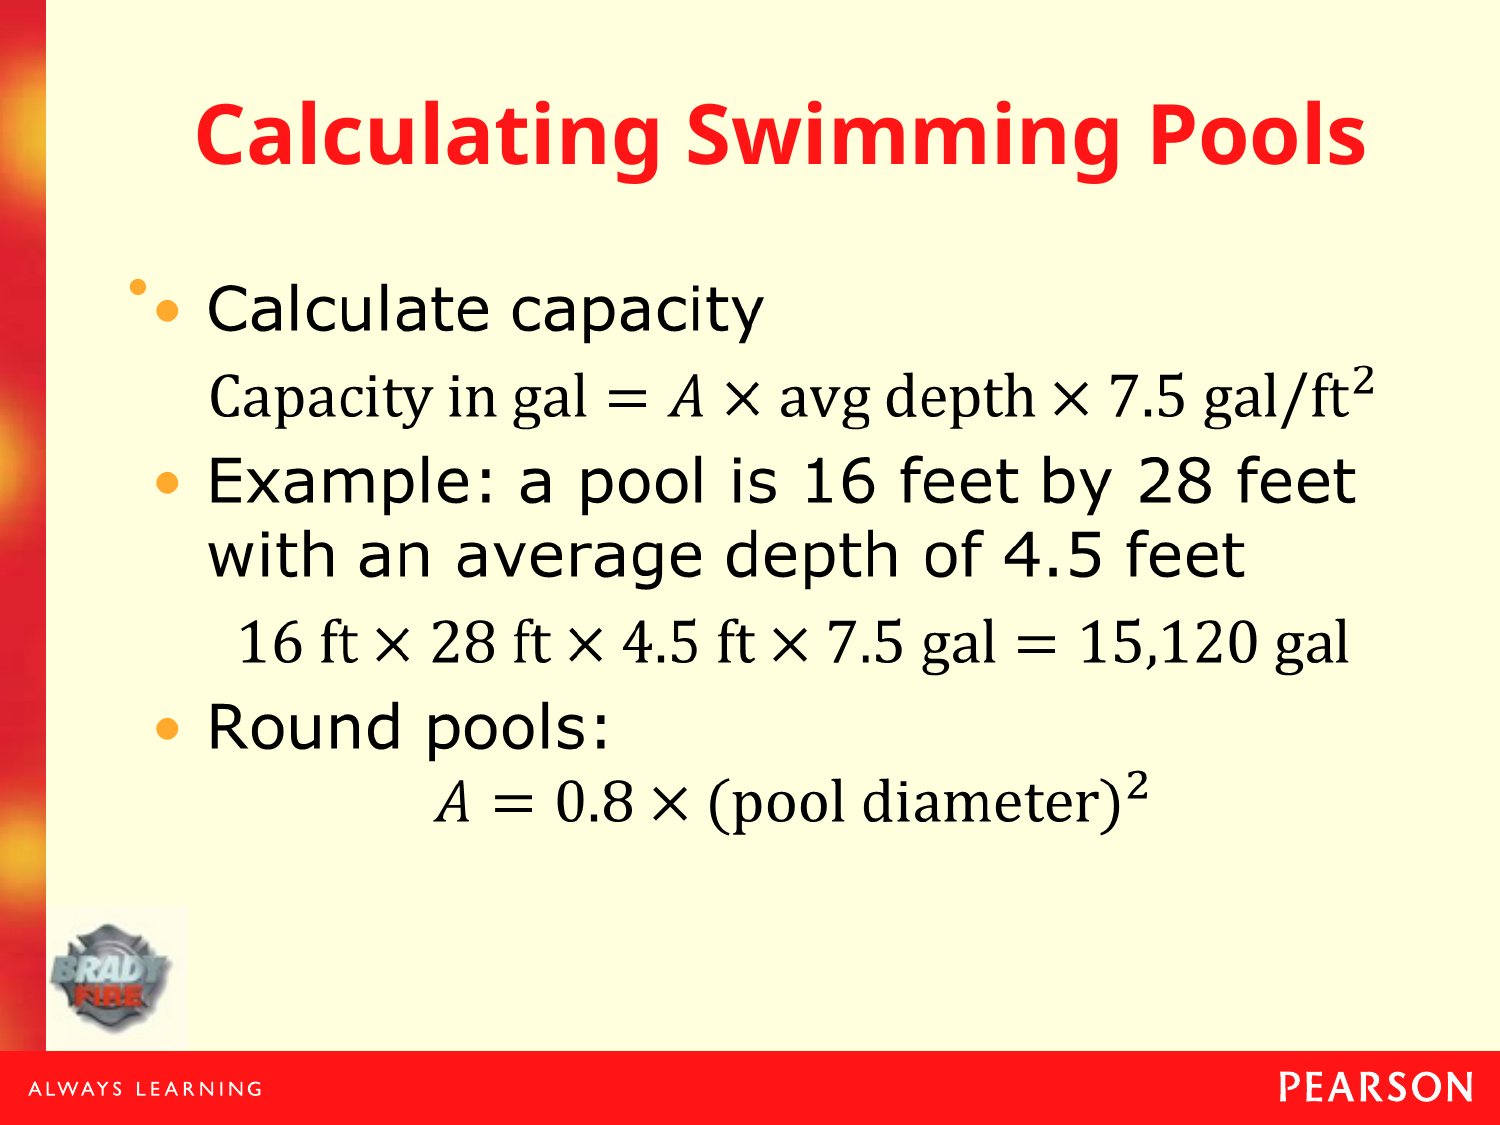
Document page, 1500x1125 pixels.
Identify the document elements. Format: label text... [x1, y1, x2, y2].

list [112, 249, 1450, 963]
title Calculating Swimming Pools [112, 37, 1450, 225]
picture [0, 0, 186, 1051]
